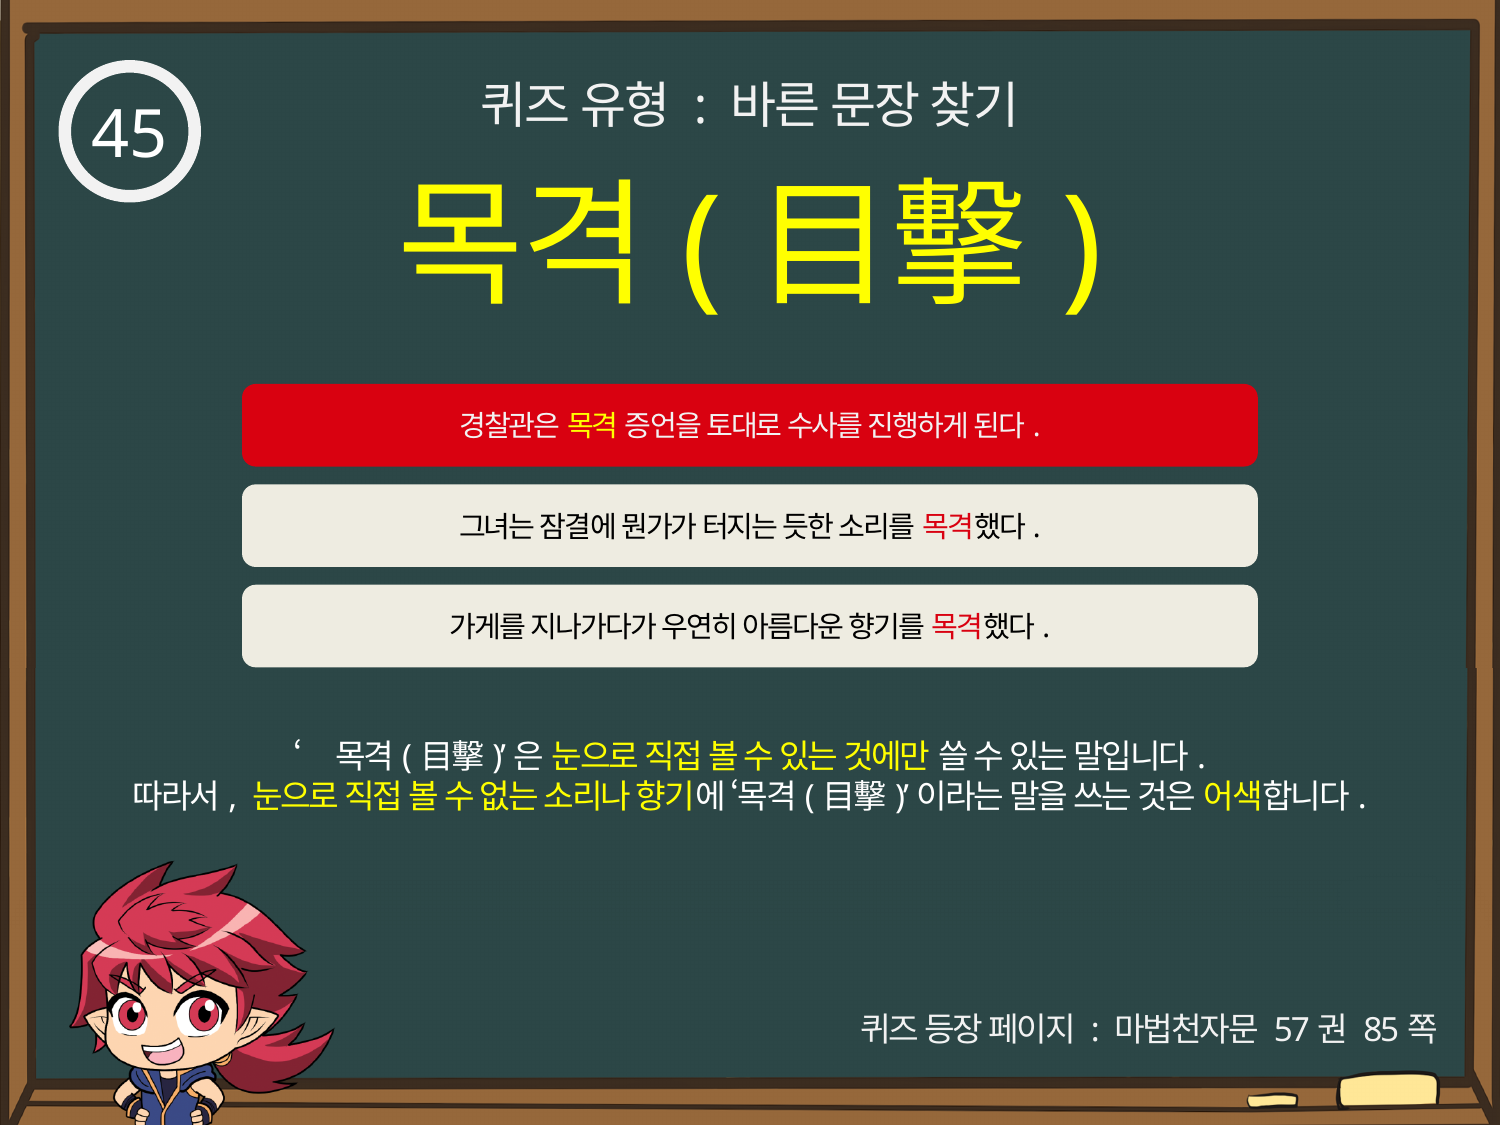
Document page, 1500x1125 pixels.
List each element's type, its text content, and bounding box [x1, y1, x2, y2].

text_box 가게를 지나가다가 우연히 아름다운 향기를 목격했다. [239, 582, 1260, 670]
text_box 퀴즈 유형 : 바른 문장 찾기 [465, 66, 1035, 142]
text_box ‘목격(目擊)’은 눈으로 직접 볼 수 있는 것에만 쓸 수 있는 말입니다. 따라서, 눈으로 직접 볼 수 없는 소리나 향기에 ‘목격(目擊)’이라는 말을 쓰는 것은 어색합니다. [121, 728, 1379, 823]
text_box 그녀는 잠결에 뭔가가 터지는 듯한 소리를 목격했다. [239, 482, 1260, 570]
text_box 45 [62, 64, 197, 199]
picture [0, 0, 1500, 1125]
text_box 목격(目擊) [382, 148, 1118, 329]
text_box 경찰관은 목격 증언을 토대로 수사를 진행하게 된다. [239, 381, 1260, 469]
text_box 퀴즈 등장 페이지 : 마법천자문 57권 85쪽 [845, 1001, 1460, 1056]
